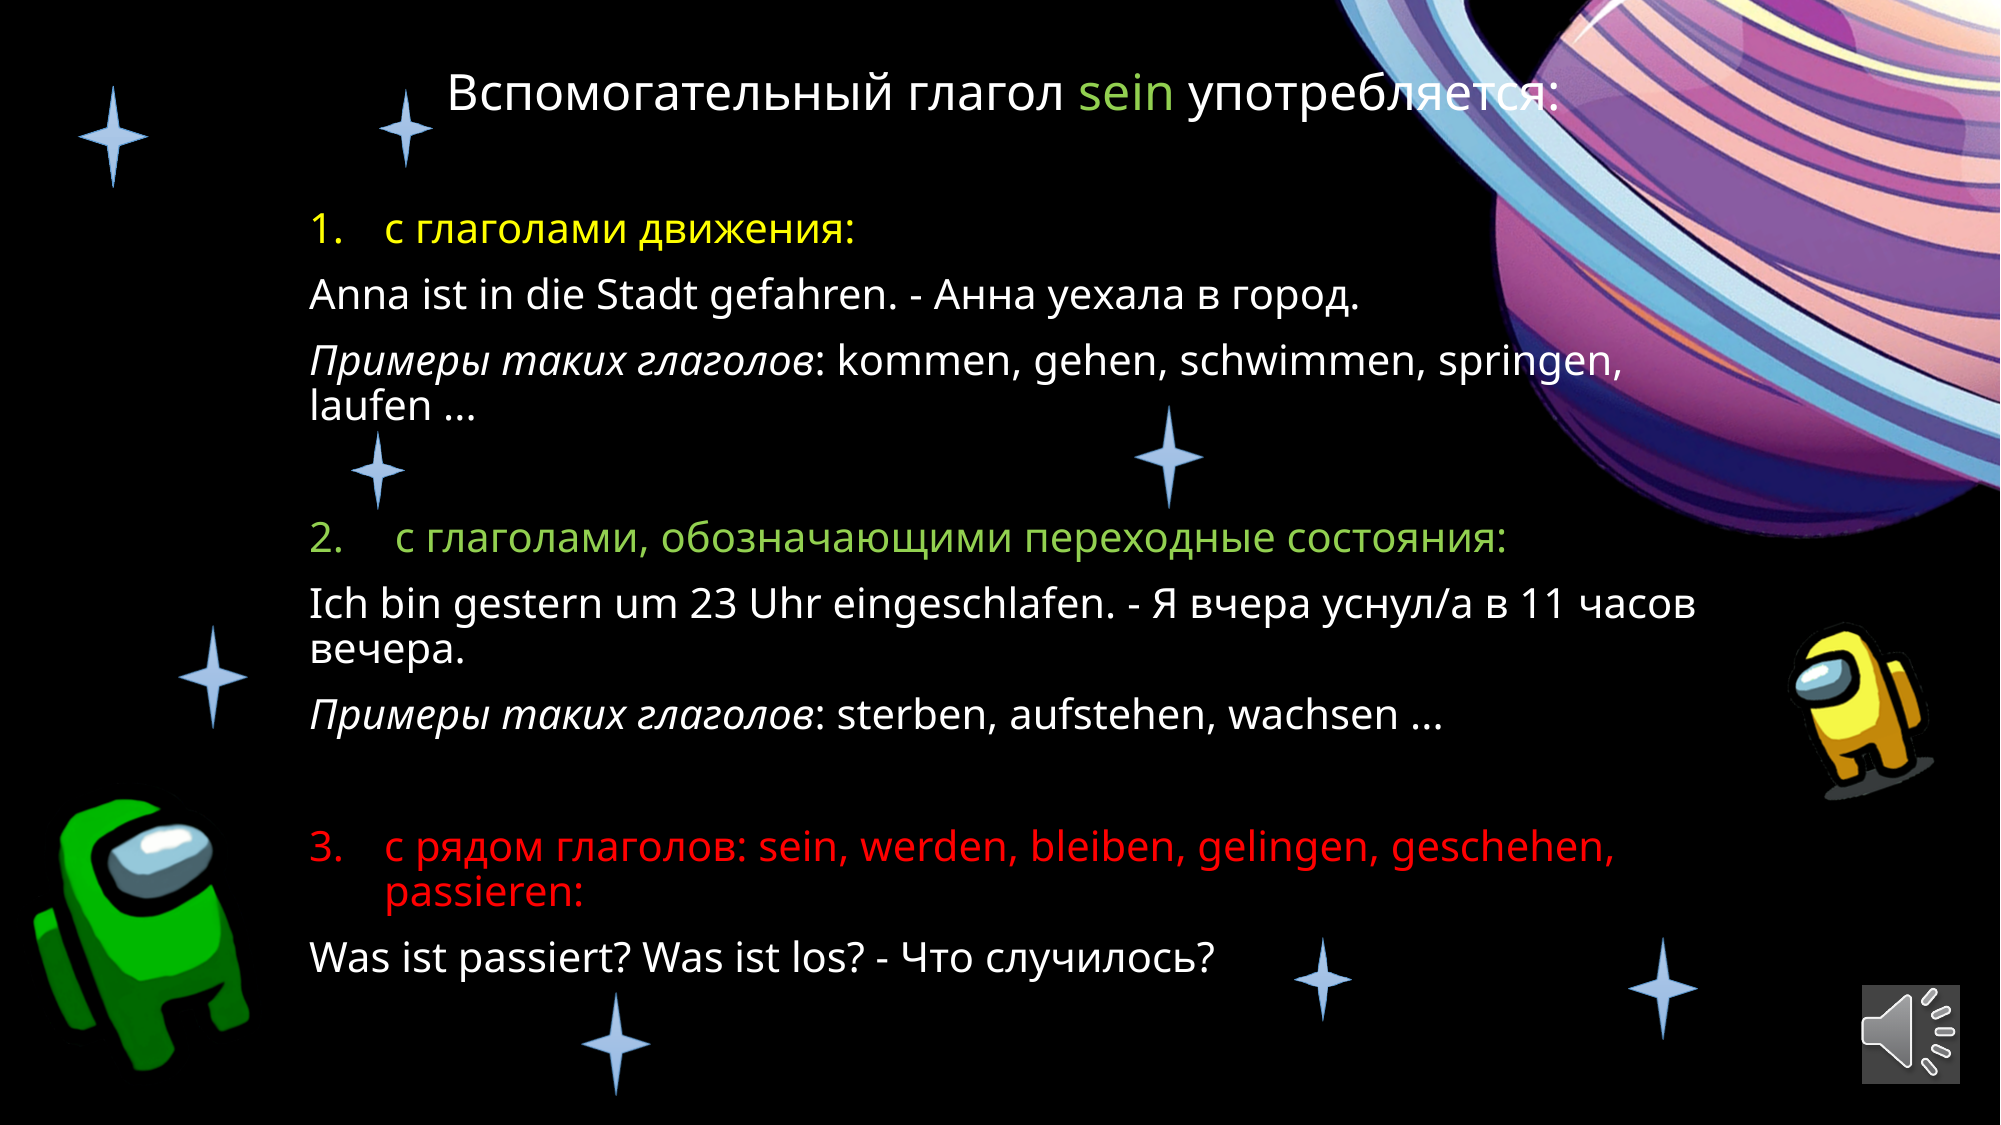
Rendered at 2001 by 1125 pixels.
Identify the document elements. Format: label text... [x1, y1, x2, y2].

picture [579, 988, 653, 1100]
picture [349, 427, 406, 513]
picture [0, 621, 378, 1125]
picture [1292, 932, 1353, 1025]
picture [377, 85, 434, 171]
picture [1279, 0, 2000, 824]
text_box [77, 85, 149, 188]
picture [1132, 401, 1206, 513]
picture [1626, 932, 1700, 1045]
list Вспомогательный глагол sein употребляется: с глаголами движения: Anna ist in die Stadt gefahren. - Анна уехала в город. Примеры таких глаголов: kommen, gehen, schwimmen, springen, laufen ... с глаголами, обозначающими переходные состояния: Ich bin gestern um 23 Uhr eingeschlafen. - Я вчера уснул/а в 11 часов вечера. Примеры таких глаголов: sterben, aufstehen, wachsen ... с рядом глаголов: sein, werden, bleiben, gelingen, geschehen, passieren: Was ist passiert? Was ist los? - Что случилось? [294, 59, 1714, 1012]
picture [1860, 984, 1961, 1085]
